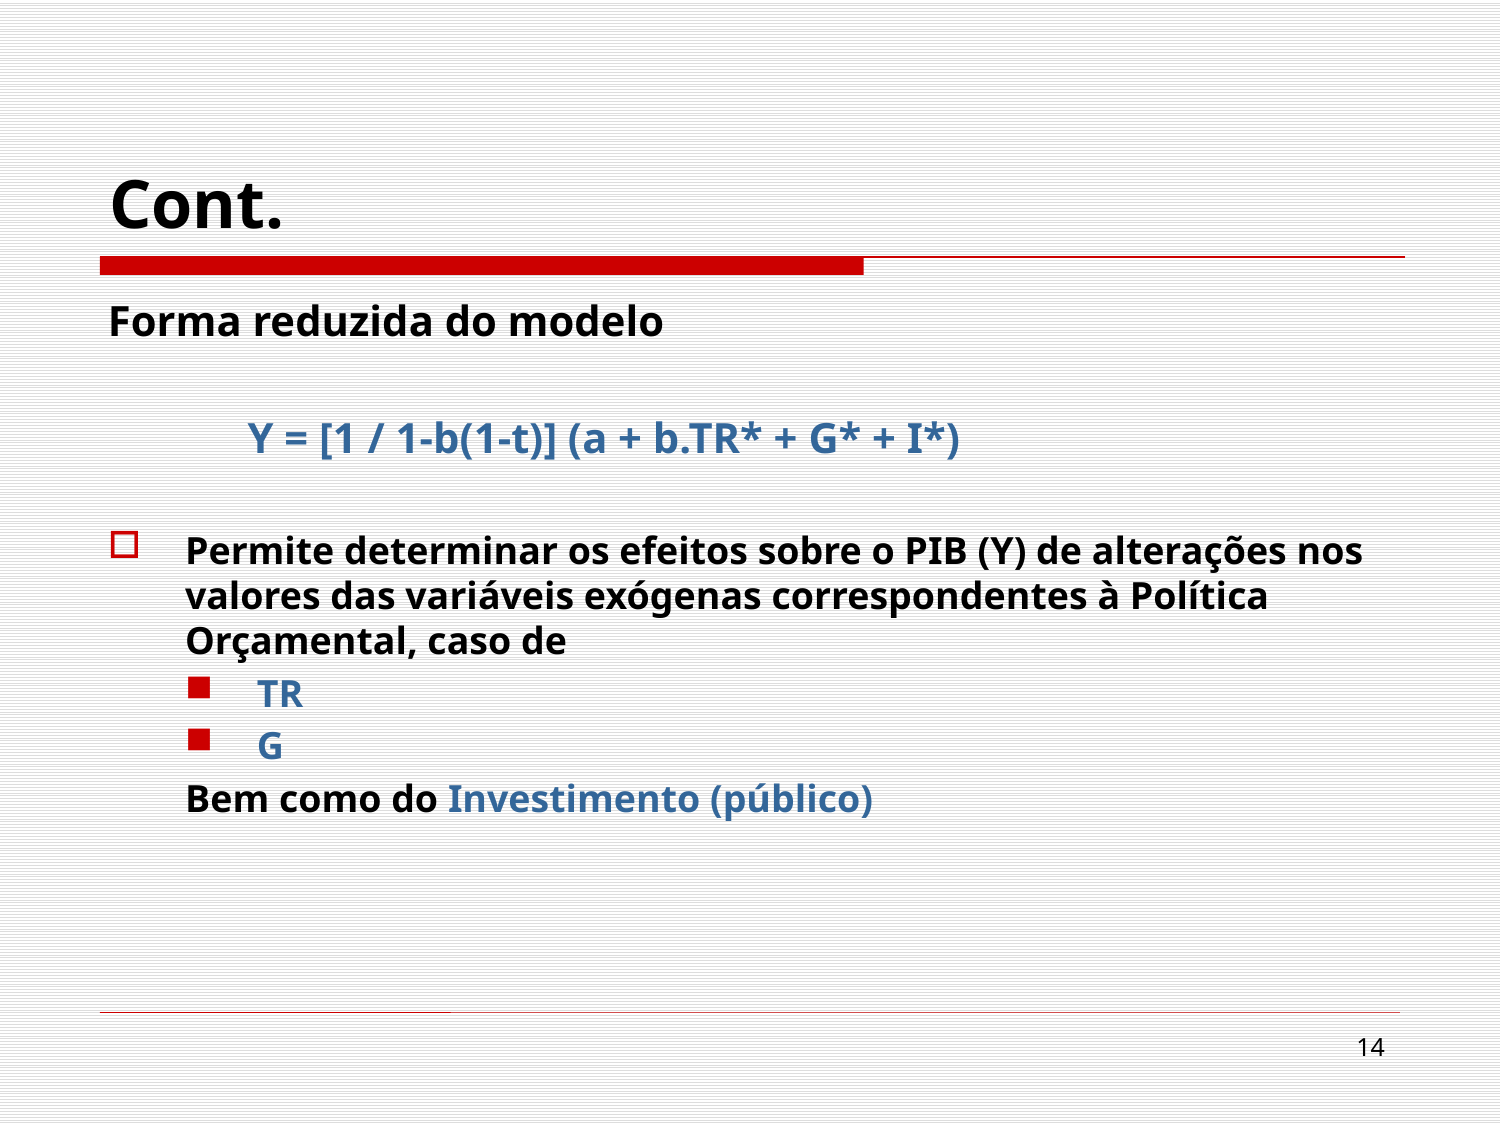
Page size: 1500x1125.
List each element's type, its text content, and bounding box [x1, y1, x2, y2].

slide_number 14 [1074, 1024, 1400, 1103]
title Cont. [94, 50, 1407, 250]
list Forma reduzida do modelo Y = [1 / 1-b(1-t)] (a + b.TR* + G* + I*) Permite determinar os efeitos sobre o PIB (Y) de alterações nos valores das variáveis exógenas correspondentes à Política Orçamental, caso de TR G Bem como do Investimento (público) [92, 287, 1406, 988]
